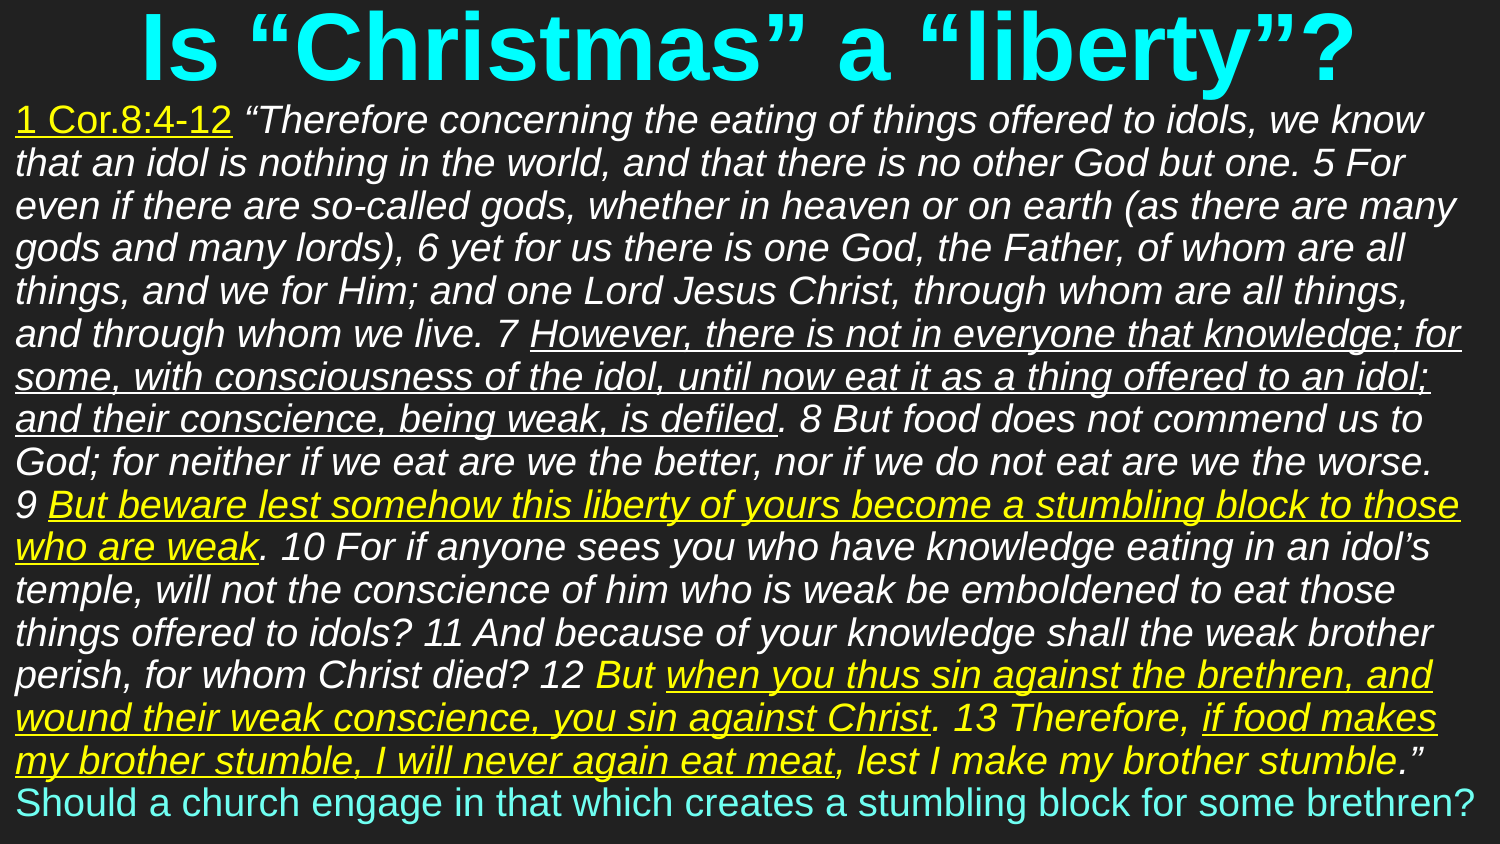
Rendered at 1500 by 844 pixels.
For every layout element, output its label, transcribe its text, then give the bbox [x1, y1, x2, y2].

subtitle 1 Cor.8:4-12 “Therefore concerning the eating of things offered to idols, we know that an idol is nothing in the world, and that there is no other God but one. 5 For even if there are so-called gods, whether in heaven or on earth (as there are many gods and many lords), 6 yet for us there is one God, the Father, of whom are all things, and we for Him; and one Lord Jesus Christ, through whom are all things, and through whom we live. 7 However, there is not in everyone that knowledge; for some, with consciousness of the idol, until now eat it as a thing offered to an idol; and their conscience, being weak, is defiled. 8 But food does not commend us to God; for neither if we eat are we the better, nor if we do not eat are we the worse. 9 But beware lest somehow this liberty of yours become a stumbling block to those who are weak. 10 For if anyone sees you who have knowledge eating in an idol’s temple, will not the conscience of him who is weak be emboldened to eat those things offered to idols? 11 And because of your knowledge shall the weak brother perish, for whom Christ died? 12 But when you thus sin against the brethren, and wound their weak conscience, you sin against Christ. 13 Therefore, if food makes my brother stumble, I will never again eat meat, lest I make my brother stumble.” Should a church engage in that which creates a stumbling block for some brethren? [0, 84, 1500, 844]
title Is “Christmas” a “liberty”? [0, 0, 1500, 84]
